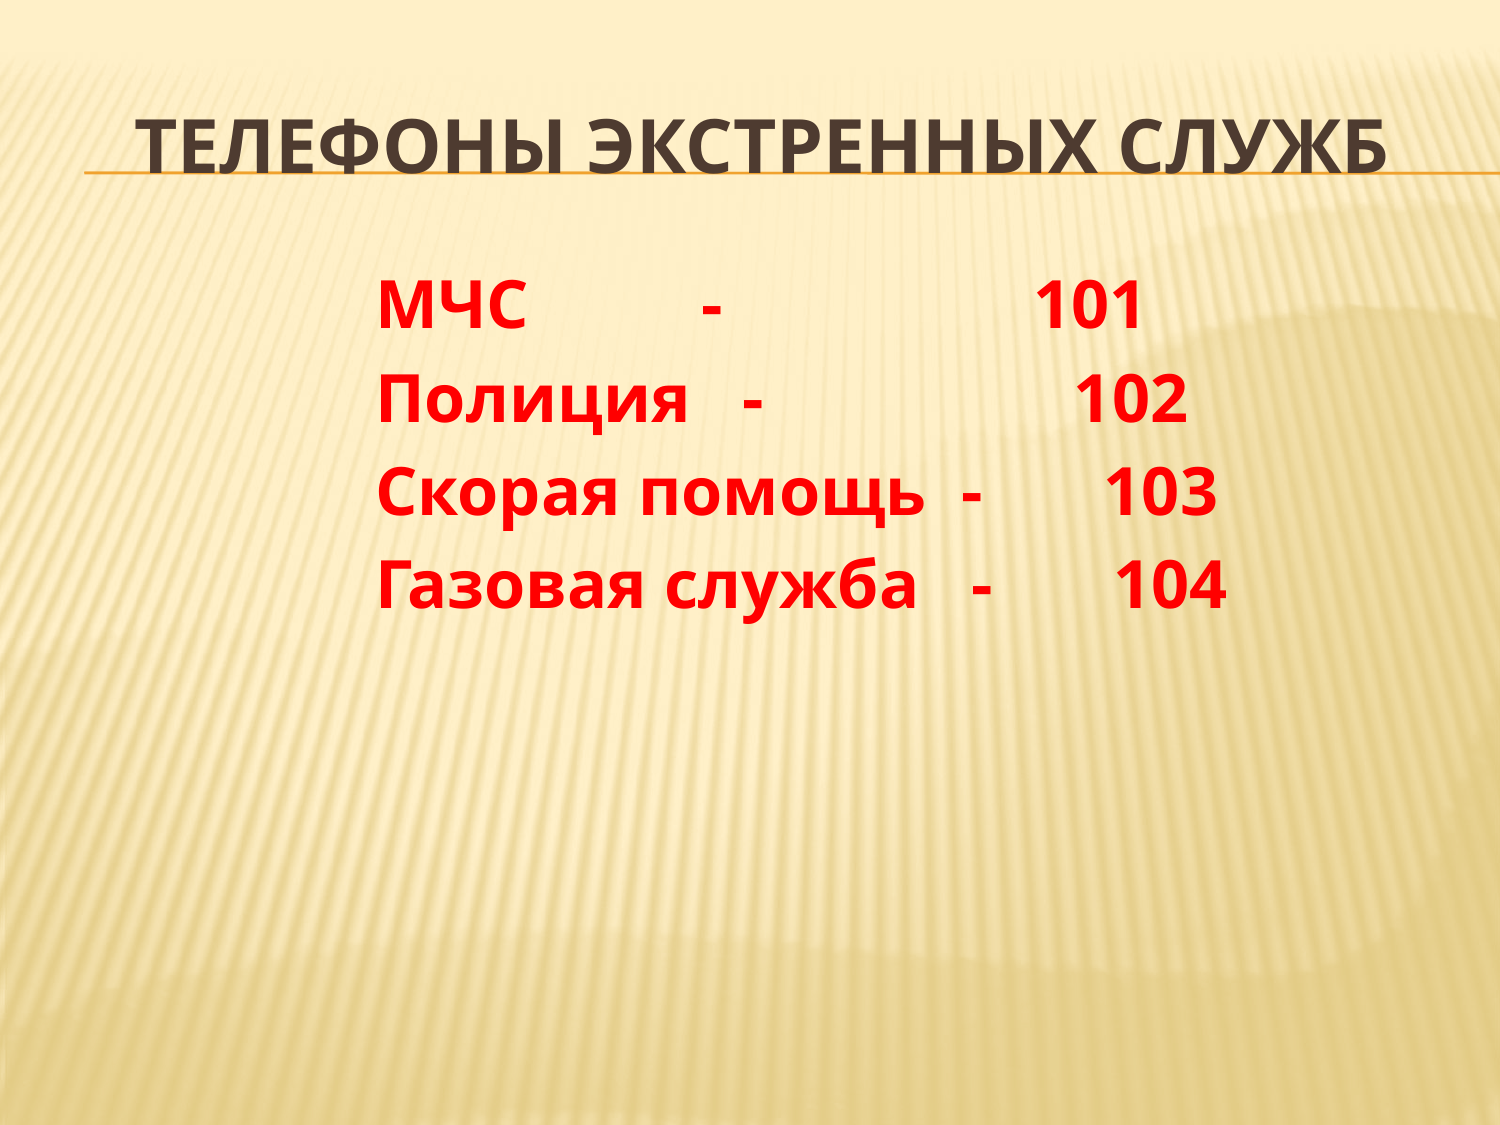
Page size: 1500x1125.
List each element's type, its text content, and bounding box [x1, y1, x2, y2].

list МЧС - 101 Полиция - 102 Скорая помощь - 103 Газовая служба - 104 [50, 254, 1475, 998]
title Телефоны экстренных служб [50, 75, 1475, 213]
